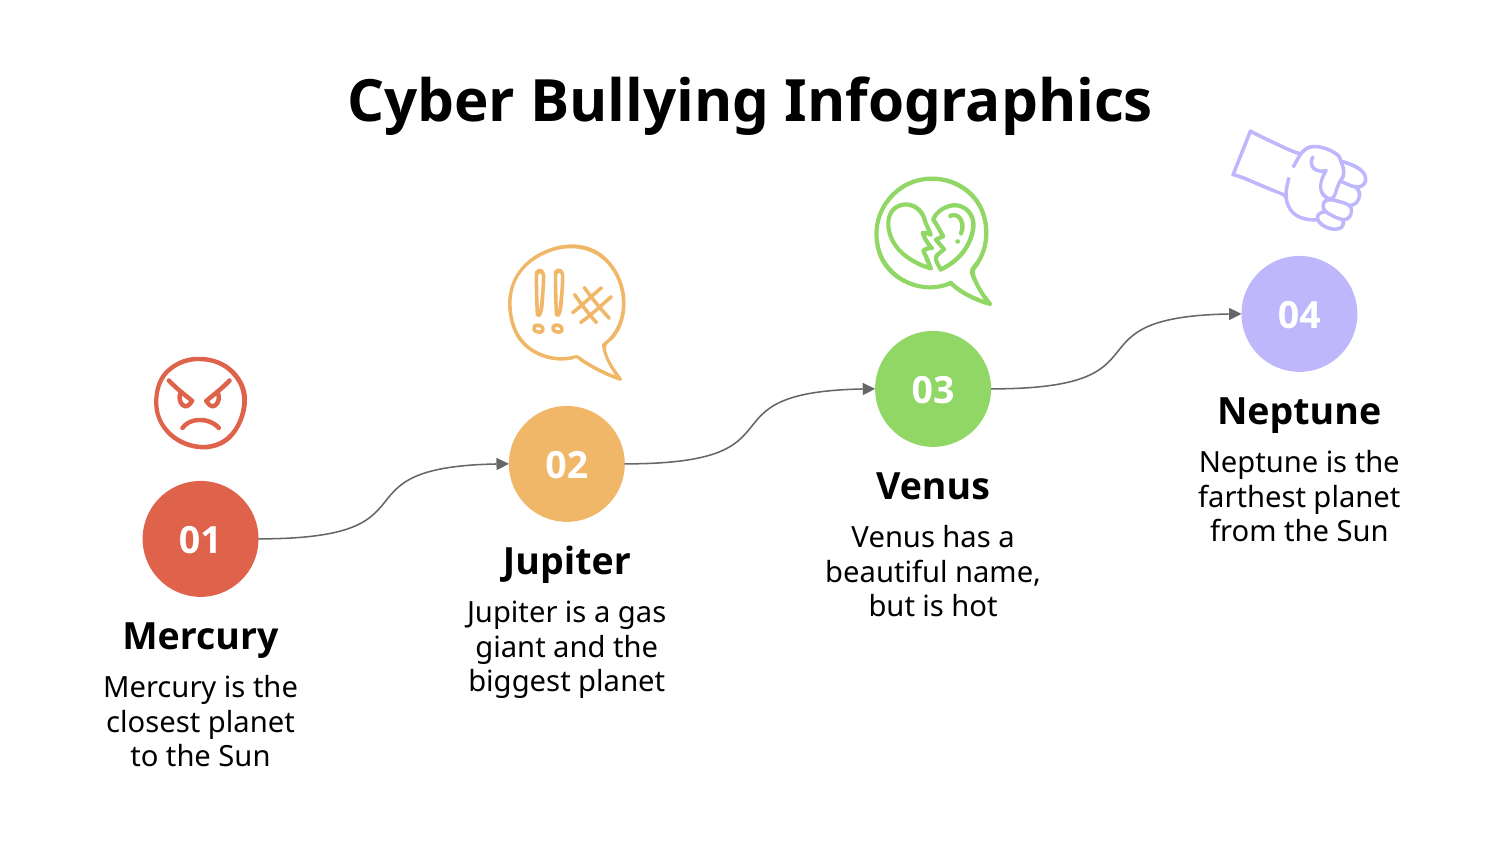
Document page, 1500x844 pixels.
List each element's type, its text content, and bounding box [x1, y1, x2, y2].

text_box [990, 313, 1242, 390]
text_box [153, 356, 248, 450]
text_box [440, 405, 693, 701]
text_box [874, 176, 993, 307]
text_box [807, 330, 1059, 626]
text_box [624, 388, 876, 465]
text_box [1173, 255, 1426, 551]
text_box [507, 244, 626, 382]
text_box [258, 463, 510, 540]
title Cyber Bullying Infographics [75, 67, 1425, 129]
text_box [74, 480, 327, 776]
text_box [1231, 129, 1368, 231]
